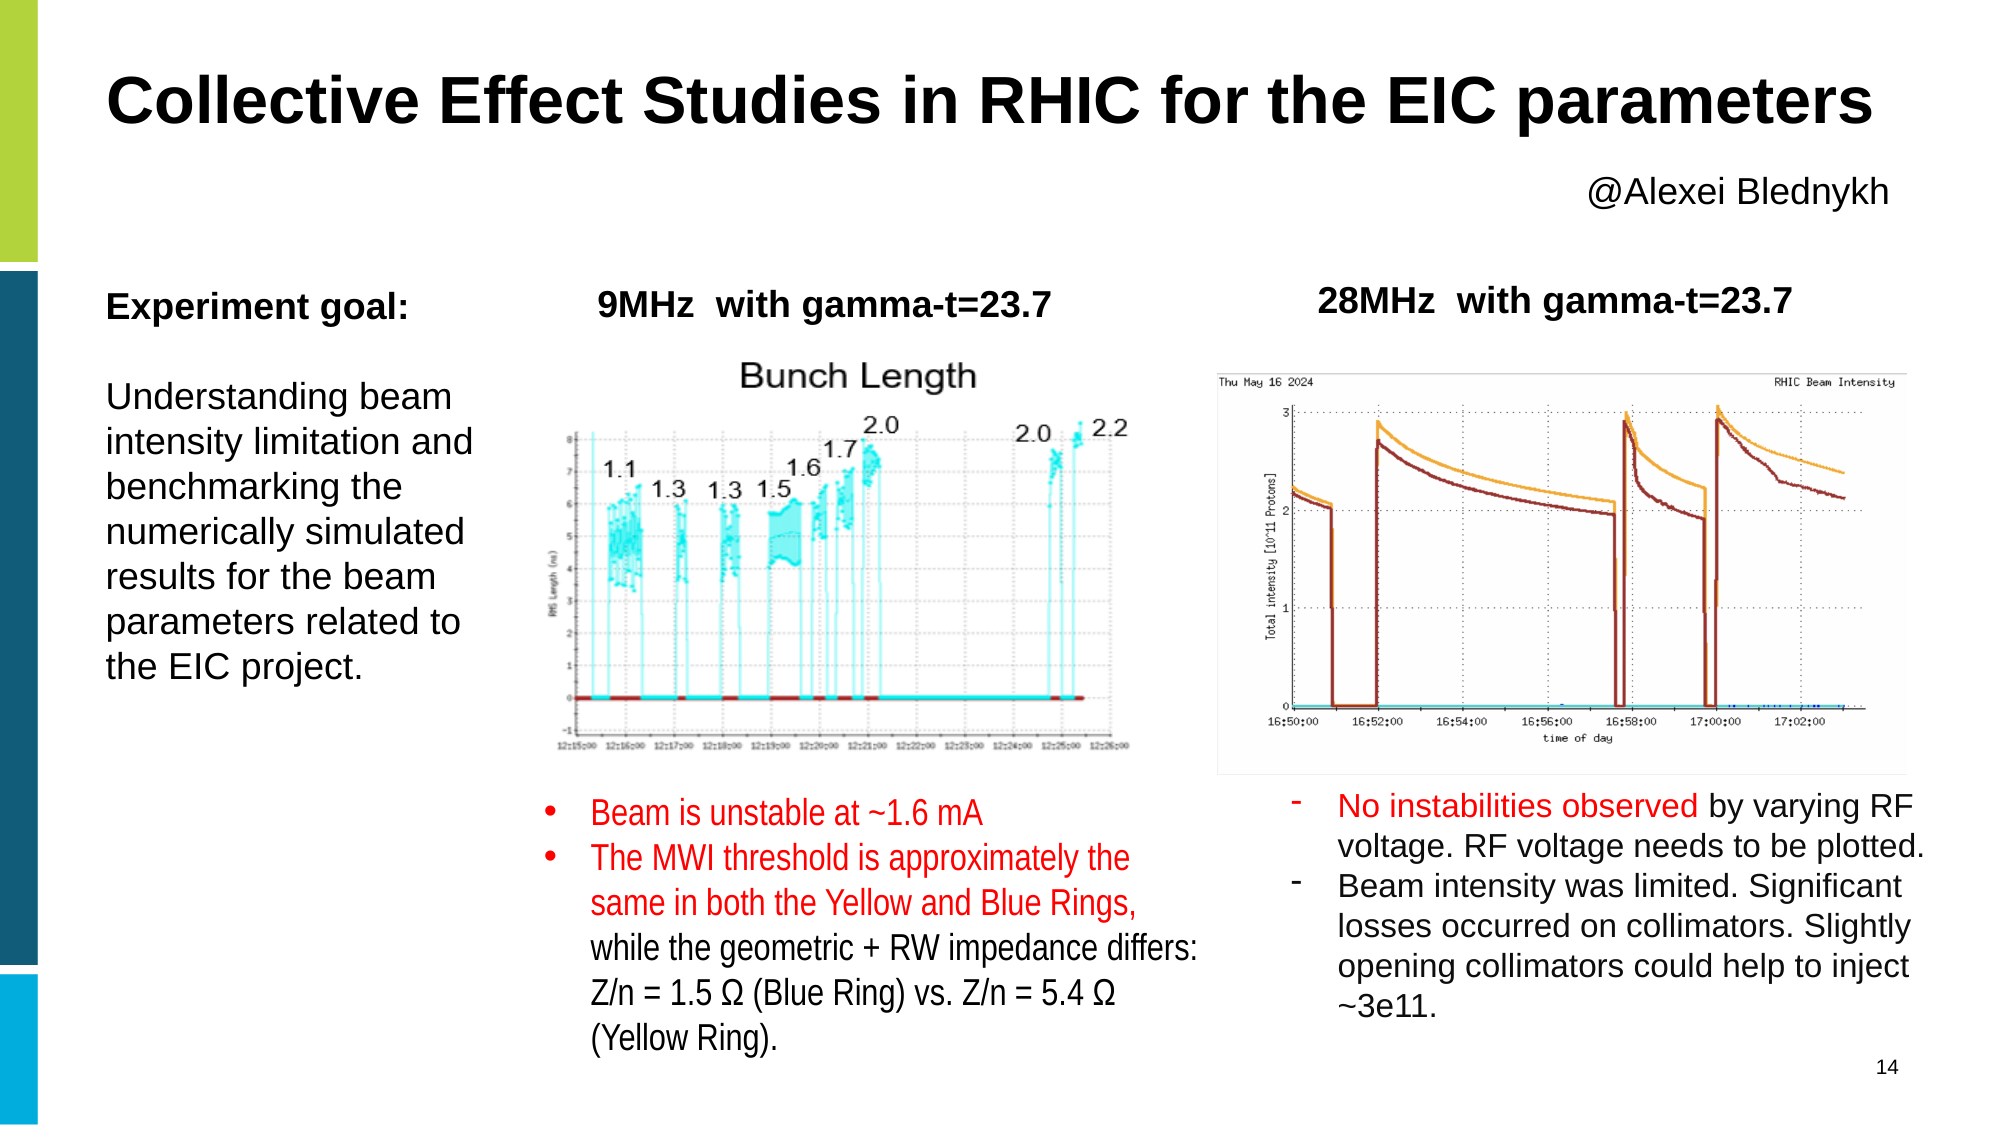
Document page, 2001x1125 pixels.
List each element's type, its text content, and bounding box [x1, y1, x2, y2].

text_box No instabilities observed by varying RF voltage. RF voltage needs to be plotted. Beam intensity was limited. Significant losses occurred on collimators. Slightly opening collimators could help to inject ~3e11. [1276, 777, 1965, 1032]
text_box @Alexei Blednykh [1571, 159, 2000, 265]
text_box Beam is unstable at ~1.6 mA The MWI threshold is approximately the same in both the Yellow and Blue Rings, while the geometric + RW impedance differs: Z/n = 1.5 Ω (Blue Ring) vs. Z/n = 5.4 Ω (Yellow Ring). [528, 780, 1218, 1066]
text_box Experiment goal: Understanding beam intensity limitation and benchmarking the numerically simulated results for the beam parameters related to the EIC project. [90, 274, 517, 739]
picture [0, 0, 2001, 1125]
slide_number 14 [1835, 1036, 1907, 1097]
title Collective Effect Studies in RHIC for the EIC parameters [90, 0, 1904, 211]
text_box 28MHz with gamma-t=23.7 [1302, 268, 1938, 328]
text_box 9MHz with gamma-t=23.7 [582, 272, 1218, 333]
